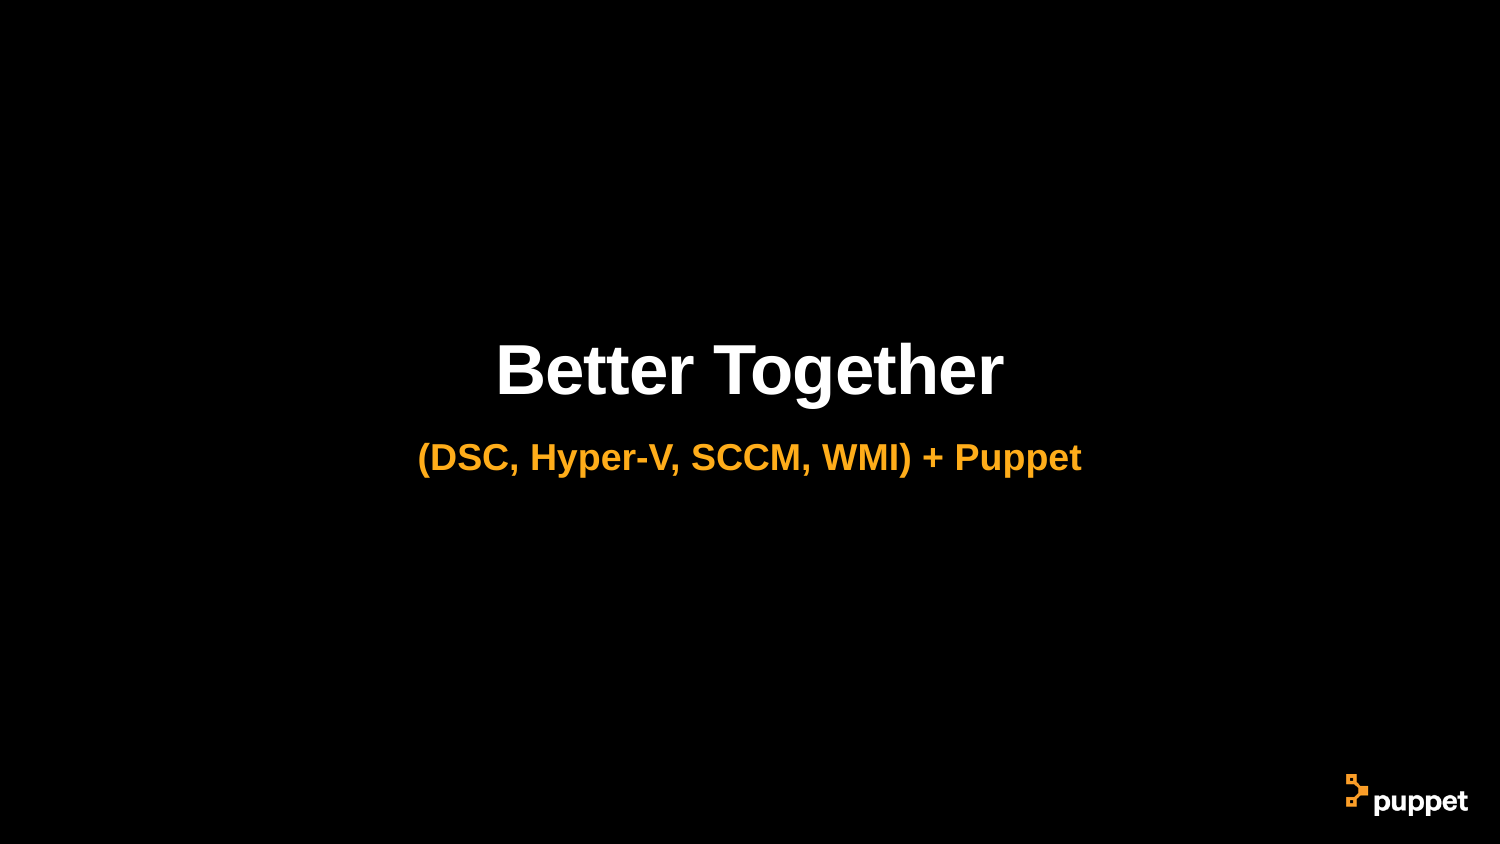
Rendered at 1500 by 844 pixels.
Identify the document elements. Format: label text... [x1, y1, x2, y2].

subtitle (DSC, Hyper-V, SCCM, WMI) + Puppet [0, 410, 1500, 486]
picture [1346, 774, 1468, 816]
title Better Together [0, 332, 1500, 410]
